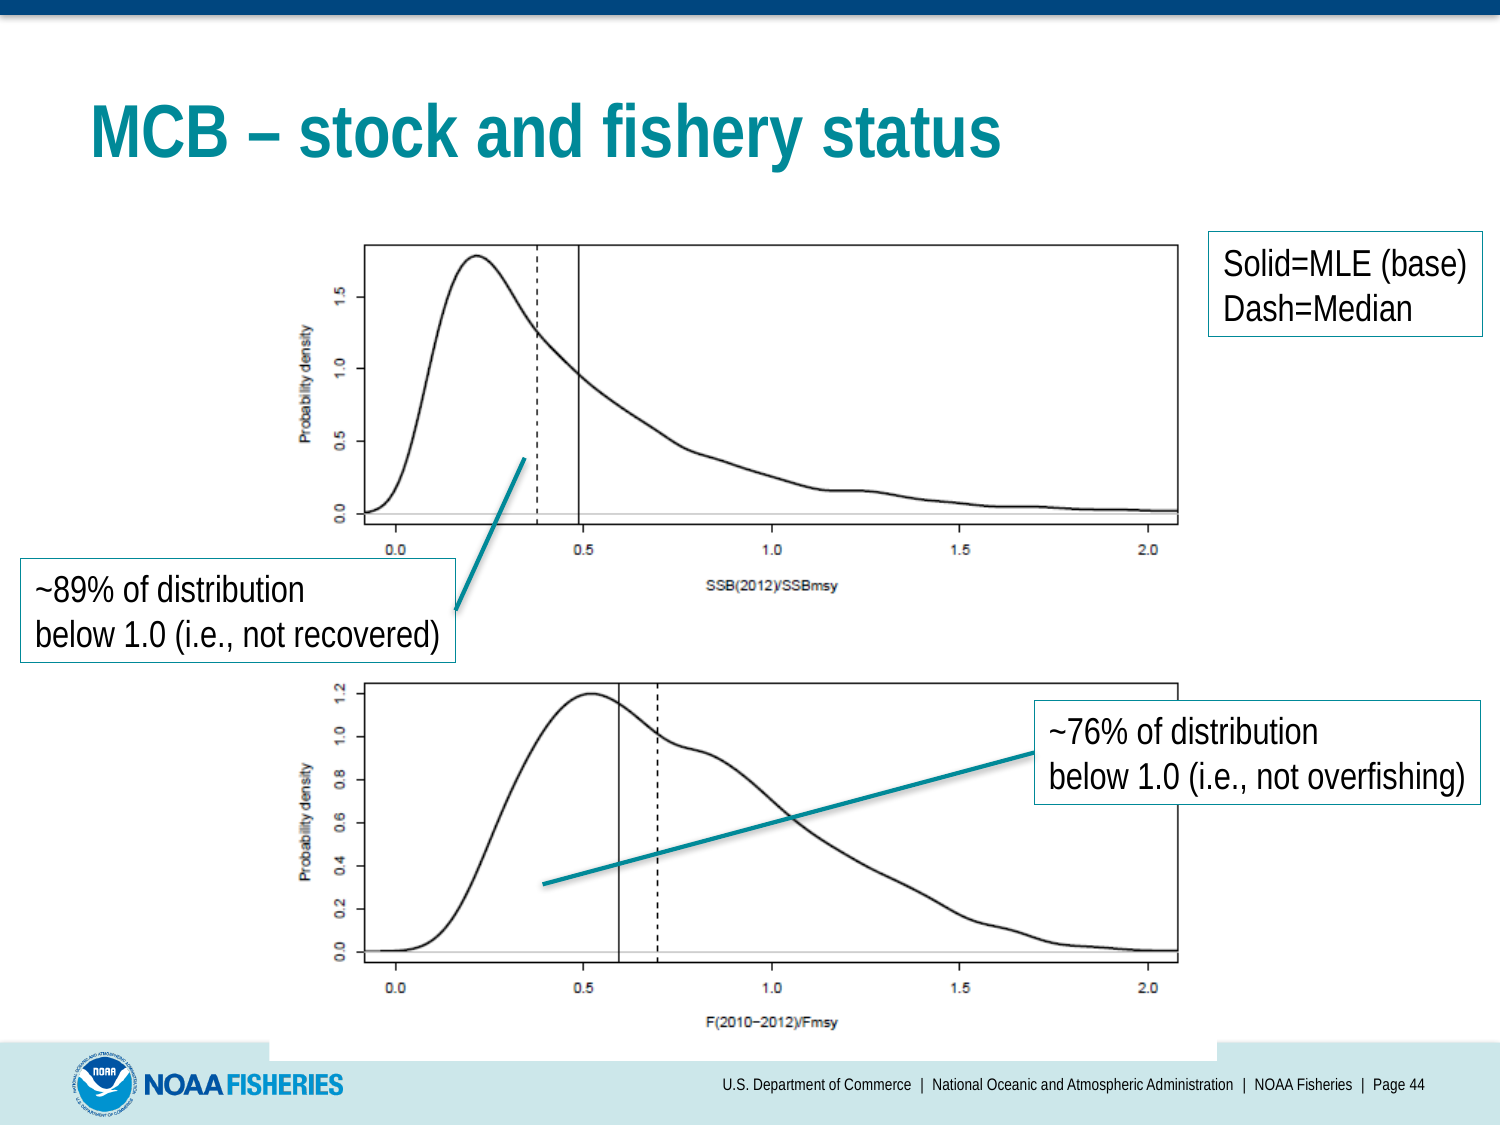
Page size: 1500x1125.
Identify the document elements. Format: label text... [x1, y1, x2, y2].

picture [72, 209, 1218, 1117]
title MCB – stock and fishery status [75, 75, 1425, 186]
text_box ~89% of distribution below 1.0 (i.e., not recovered) [20, 558, 263, 663]
text_box ~76% of distribution below 1.0 (i.e., not overfishing) [1223, 700, 1481, 805]
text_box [542, 752, 1031, 885]
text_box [458, 457, 525, 612]
picture [335, 1078, 343, 1085]
slide_number U.S. Department of Commerce | National Oceanic and Atmospheric Administration | NOAA Fisheries | Page 44 [375, 1042, 1425, 1125]
text_box Solid=MLE (base) Dash=Median [1223, 231, 1483, 337]
